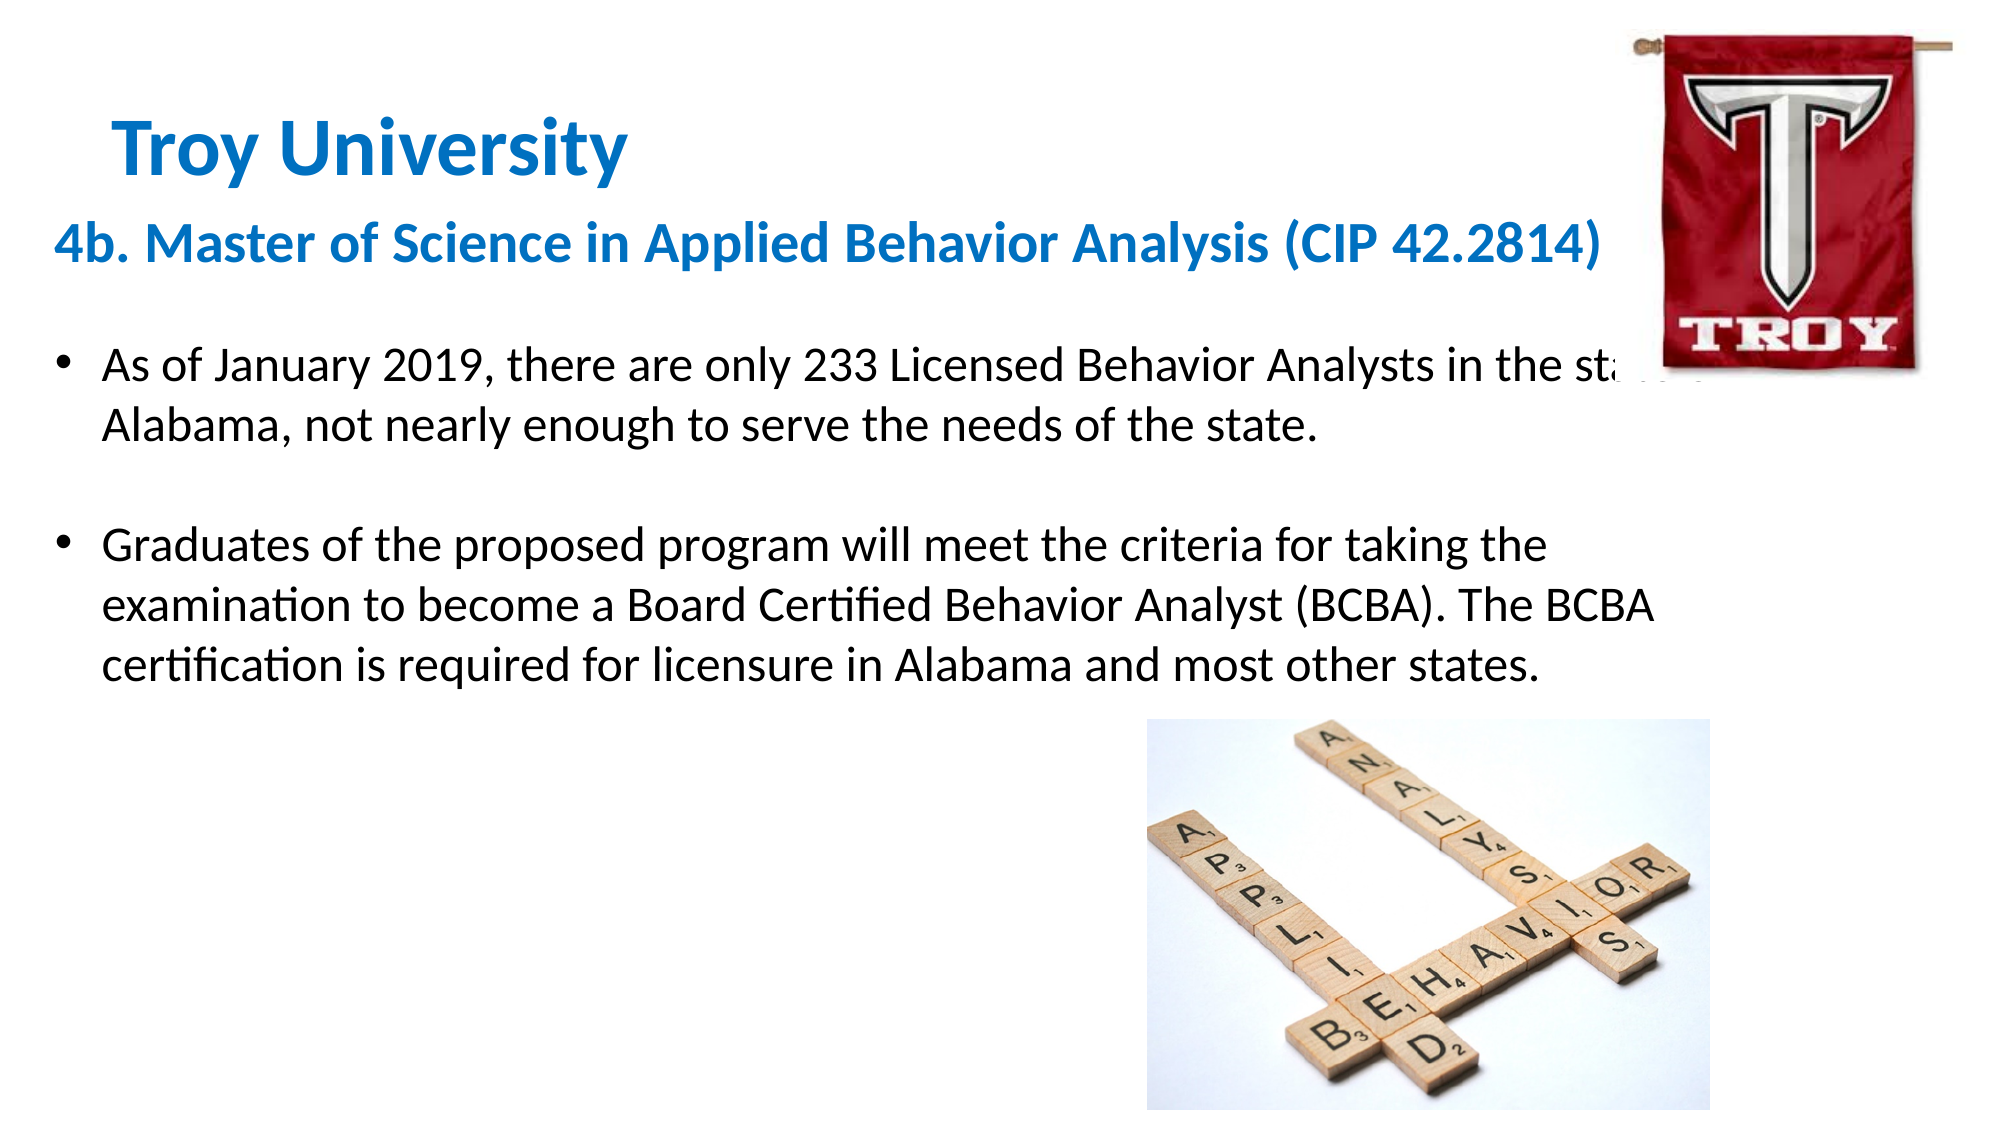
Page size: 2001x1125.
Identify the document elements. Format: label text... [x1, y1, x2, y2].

picture [1615, 29, 1967, 381]
picture [1147, 719, 1710, 1110]
text_box Troy University 4b. Master of Science in Applied Behavior Analysis (CIP 42.2814) As of January 2019, there are only 233 Licensed Behavior Analysts in the state of Alabama, not nearly enough to serve the needs of the state. Graduates of the proposed program will meet the criteria for taking the examination to become a Board Certified Behavior Analyst (BCBA). The BCBA certification is required for licensure in Alabama and most other states. [39, 85, 1777, 955]
